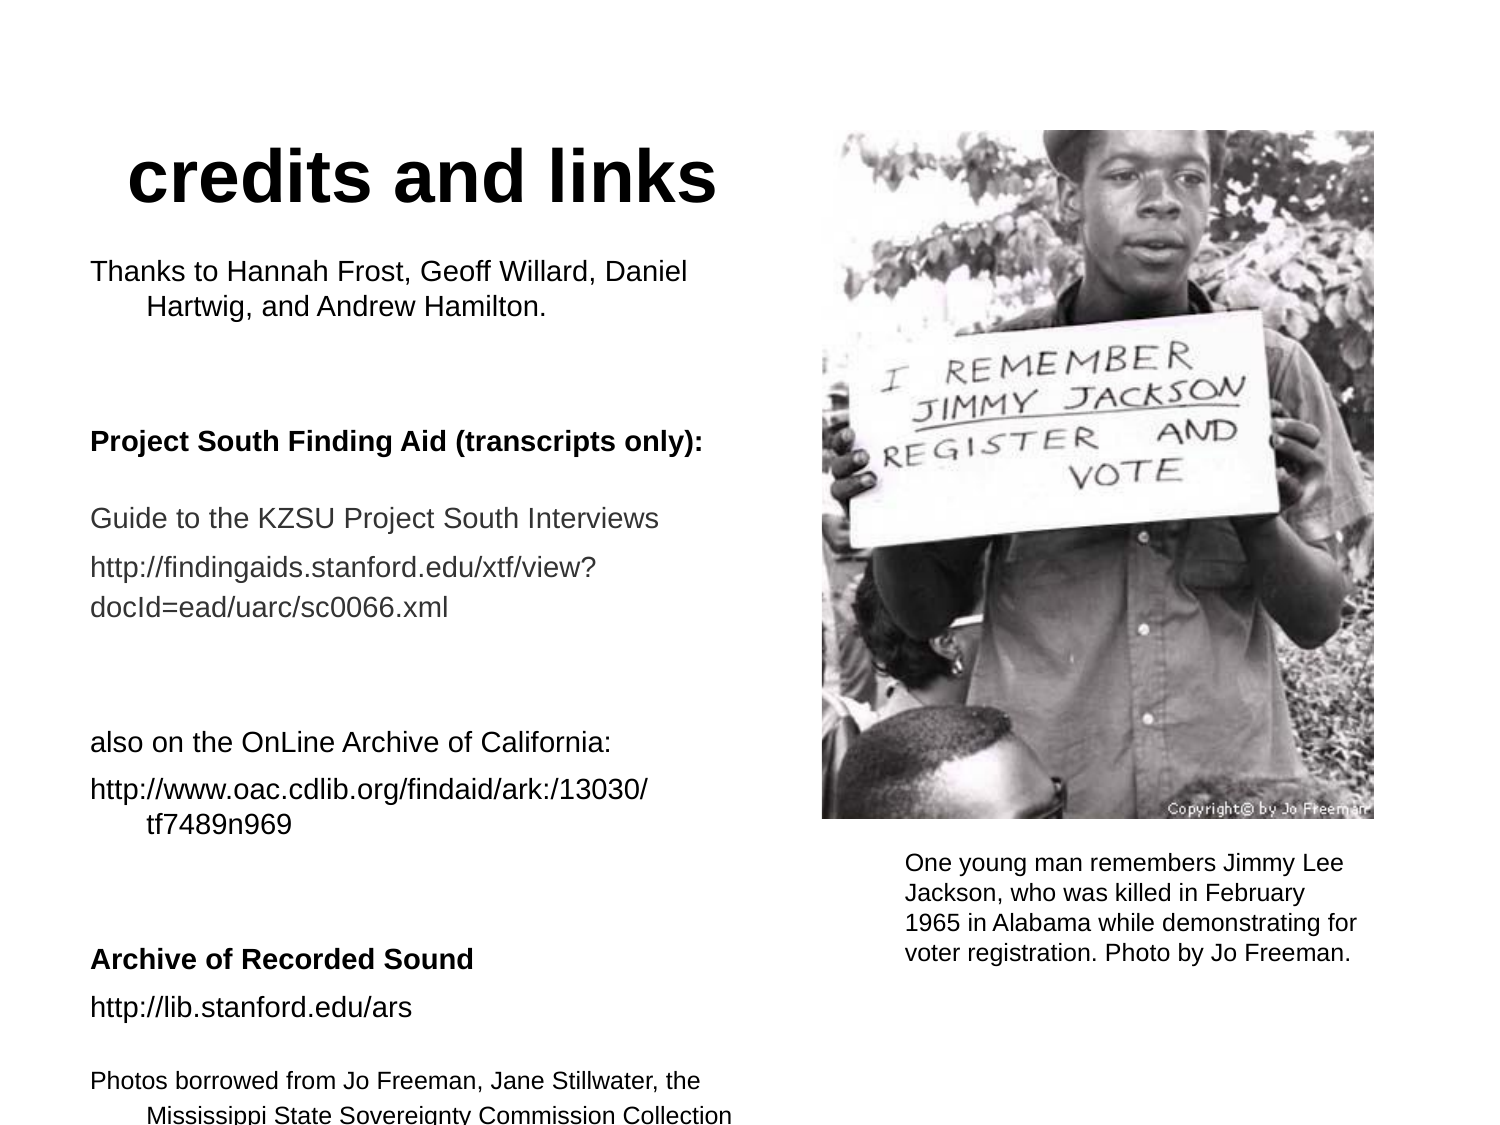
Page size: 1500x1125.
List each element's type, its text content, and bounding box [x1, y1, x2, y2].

text_box [821, 130, 1374, 819]
title credits and links [75, 14, 1425, 233]
text_box One young man remembers Jimmy Lee Jackson, who was killed in February 1965 in Alabama while demonstrating for voter registration. Photo by Jo Freeman. [889, 831, 1375, 982]
list Thanks to Hannah Frost, Geoff Willard, Daniel Hartwig, and Andrew Hamilton. Project South Finding Aid (transcripts only): Guide to the KZSU Project South Interviews http://findingaids.stanford.edu/xtf/view?docId=ead/uarc/sc0066.xml also on the OnLine Archive of California: http://www.oac.cdlib.org/findaid/ark:/13030/tf7489n969 Archive of Recorded Sound http://lib.stanford.edu/ars Photos borrowed from Jo Freeman, Jane Stillwater, the Mississippi State Sovereignty Commission Collection at the Mississippi Department of Archives and History, and Civil Rights Movement Veterans. [75, 236, 769, 1125]
